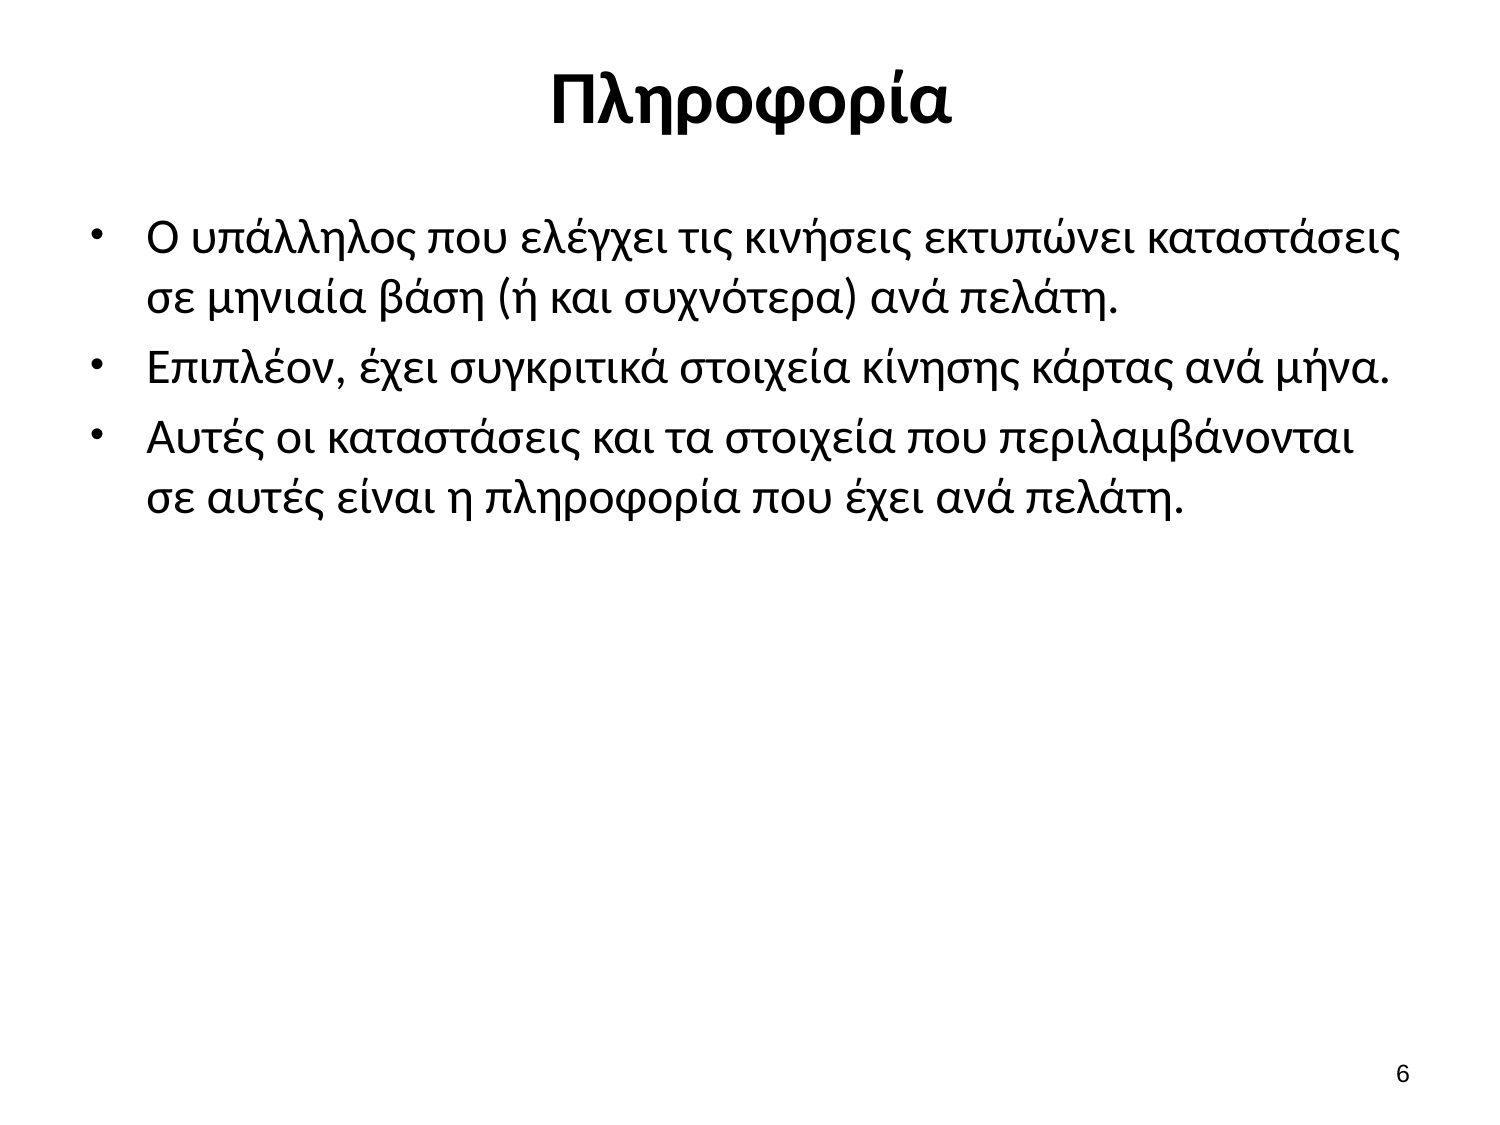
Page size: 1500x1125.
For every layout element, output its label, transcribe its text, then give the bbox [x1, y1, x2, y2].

title Πληροφορία [76, 19, 1427, 169]
list Ο υπάλληλος που ελέγχει τις κινήσεις εκτυπώνει καταστάσεις σε μηνιαία βάση (ή και συχνότερα) ανά πελάτη. Επιπλέον, έχει συγκριτικά στοιχεία κίνησης κάρτας ανά μήνα. Αυτές οι καταστάσεις και τα στοιχεία που περιλαμβάνονται σε αυτές είναι η πληροφορία που έχει ανά πελάτη. [75, 196, 1425, 1024]
slide_number 6 [1074, 1042, 1425, 1103]
